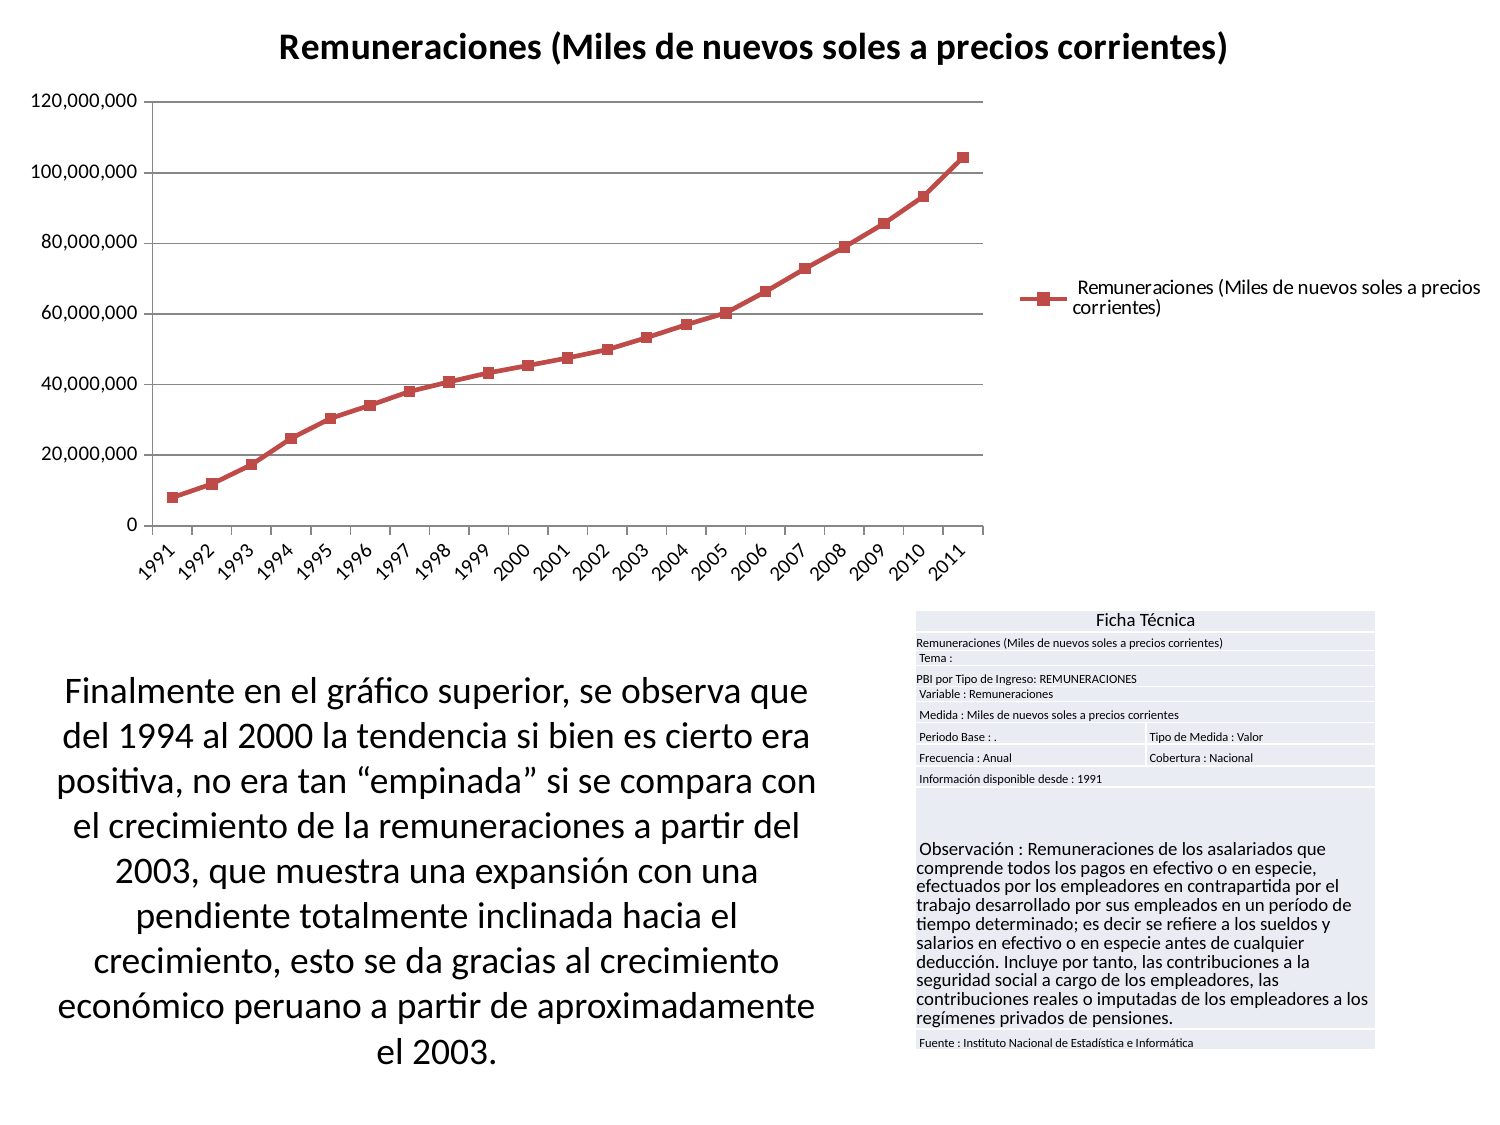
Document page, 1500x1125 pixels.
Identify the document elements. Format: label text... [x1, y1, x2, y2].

title Finalmente en el gráfico superior, se observa que del 1994 al 2000 la tendencia si bien es cierto era positiva, no era tan “empinada” si se compara con el crecimiento de la remuneraciones a partir del 2003, que muestra una expansión con una pendiente totalmente inclinada hacia el crecimiento, esto se da gracias al crecimiento económico peruano a partir de aproximadamente el 2003. [29, 656, 845, 1081]
table_cell Variable : Remuneraciones [916, 687, 1375, 701]
table_cell Tema : [916, 651, 1375, 665]
table_cell Periodo Base : . [916, 723, 1145, 743]
table_header Ficha Técnica [916, 611, 1375, 631]
table_cell Frecuencia : Anual [916, 745, 1145, 765]
table_cell Medida : Miles de nuevos soles a precios corrientes [916, 702, 1375, 722]
chart [0, 0, 1500, 599]
table_cell PBI por Tipo de Ingreso: REMUNERACIONES [916, 666, 1375, 686]
table_cell Remuneraciones (Miles de nuevos soles a precios corrientes) [916, 633, 1375, 650]
table_cell Tipo de Medida : Valor [1147, 723, 1375, 743]
table_cell Cobertura : Nacional [1147, 745, 1375, 765]
table_cell Observación : Remuneraciones de los asalariados que comprende todos los pagos en efectivo o en especie, efectuados por los empleadores en contrapartida por el trabajo desarrollado por sus empleados en un período de tiempo determinado; es decir se refiere a los sueldos y salarios en efectivo o en especie antes de cualquier deducción. Incluye por tanto, las contribuciones a la seguridad social a cargo de los empleadores, las contribuciones reales o imputadas de los empleadores a los regímenes privados de pensiones. [916, 788, 1375, 1028]
table_cell Fuente : Instituto Nacional de Estadística e Informática [916, 1030, 1375, 1049]
table_cell Información disponible desde : 1991 [916, 767, 1375, 786]
